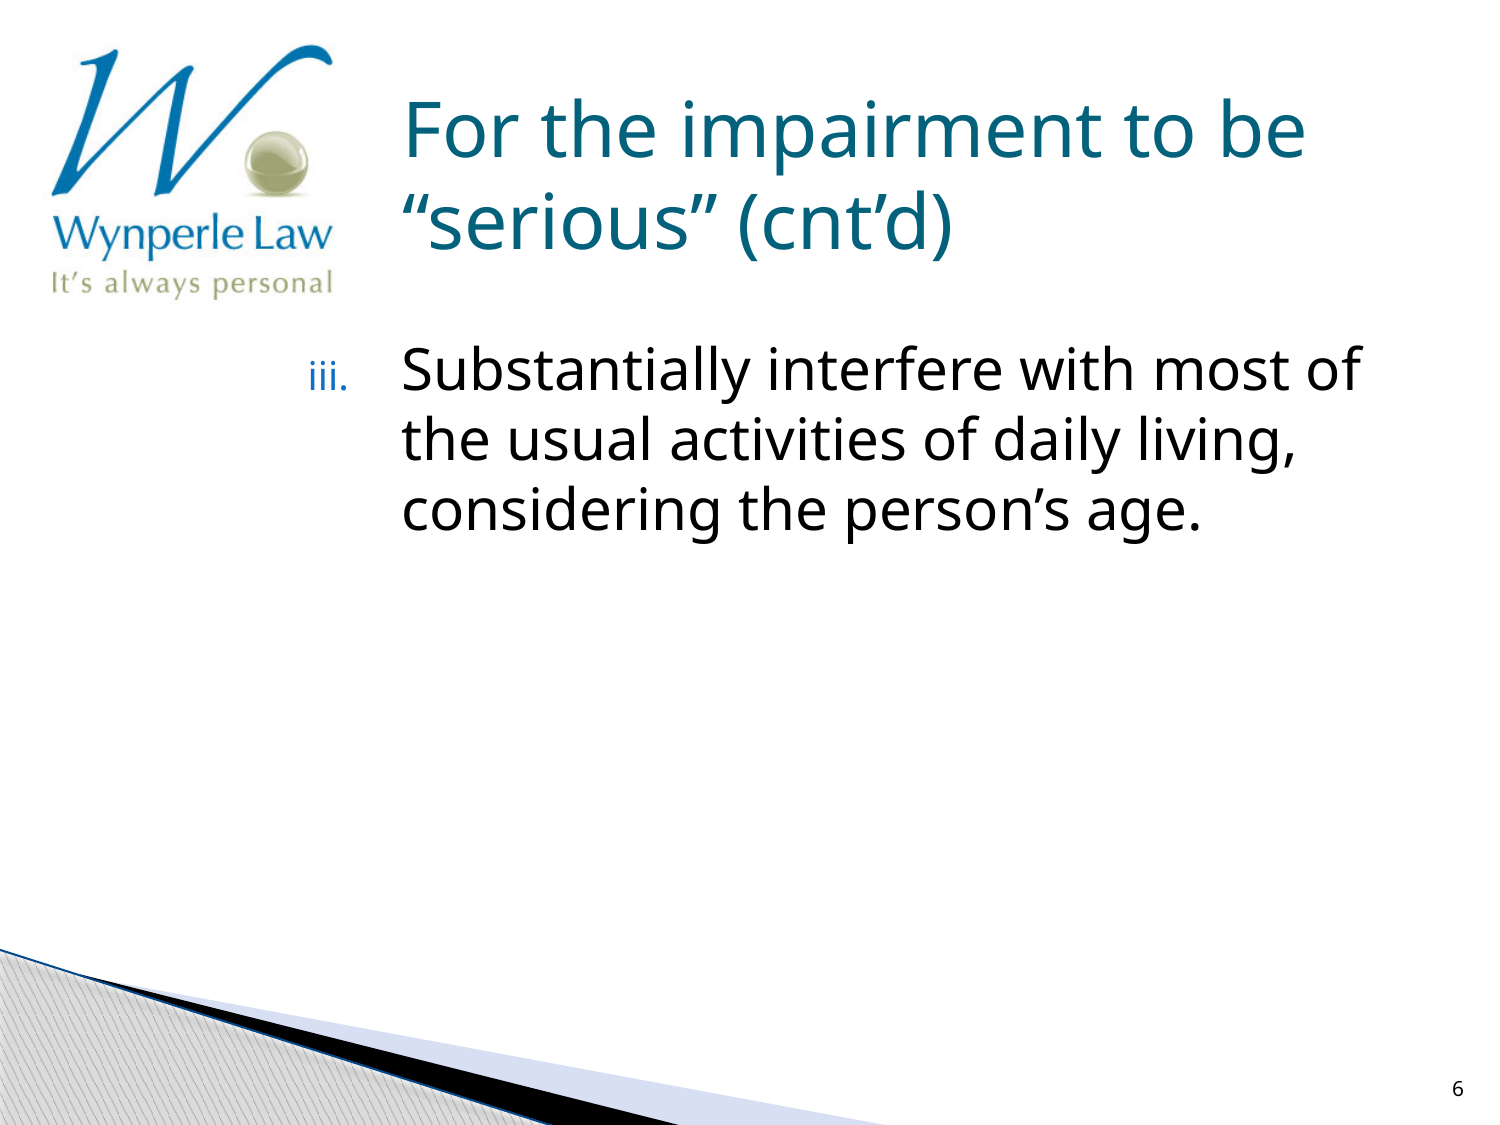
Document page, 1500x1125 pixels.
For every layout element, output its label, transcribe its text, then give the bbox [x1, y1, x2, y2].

picture [24, 24, 363, 317]
list Substantially interfere with most of the usual activities of daily living, considering the person’s age. [275, 324, 1425, 986]
slide_number 6 [1418, 1051, 1479, 1112]
text_box For the impairment to be “serious” (cnt’d) [387, 45, 1425, 300]
